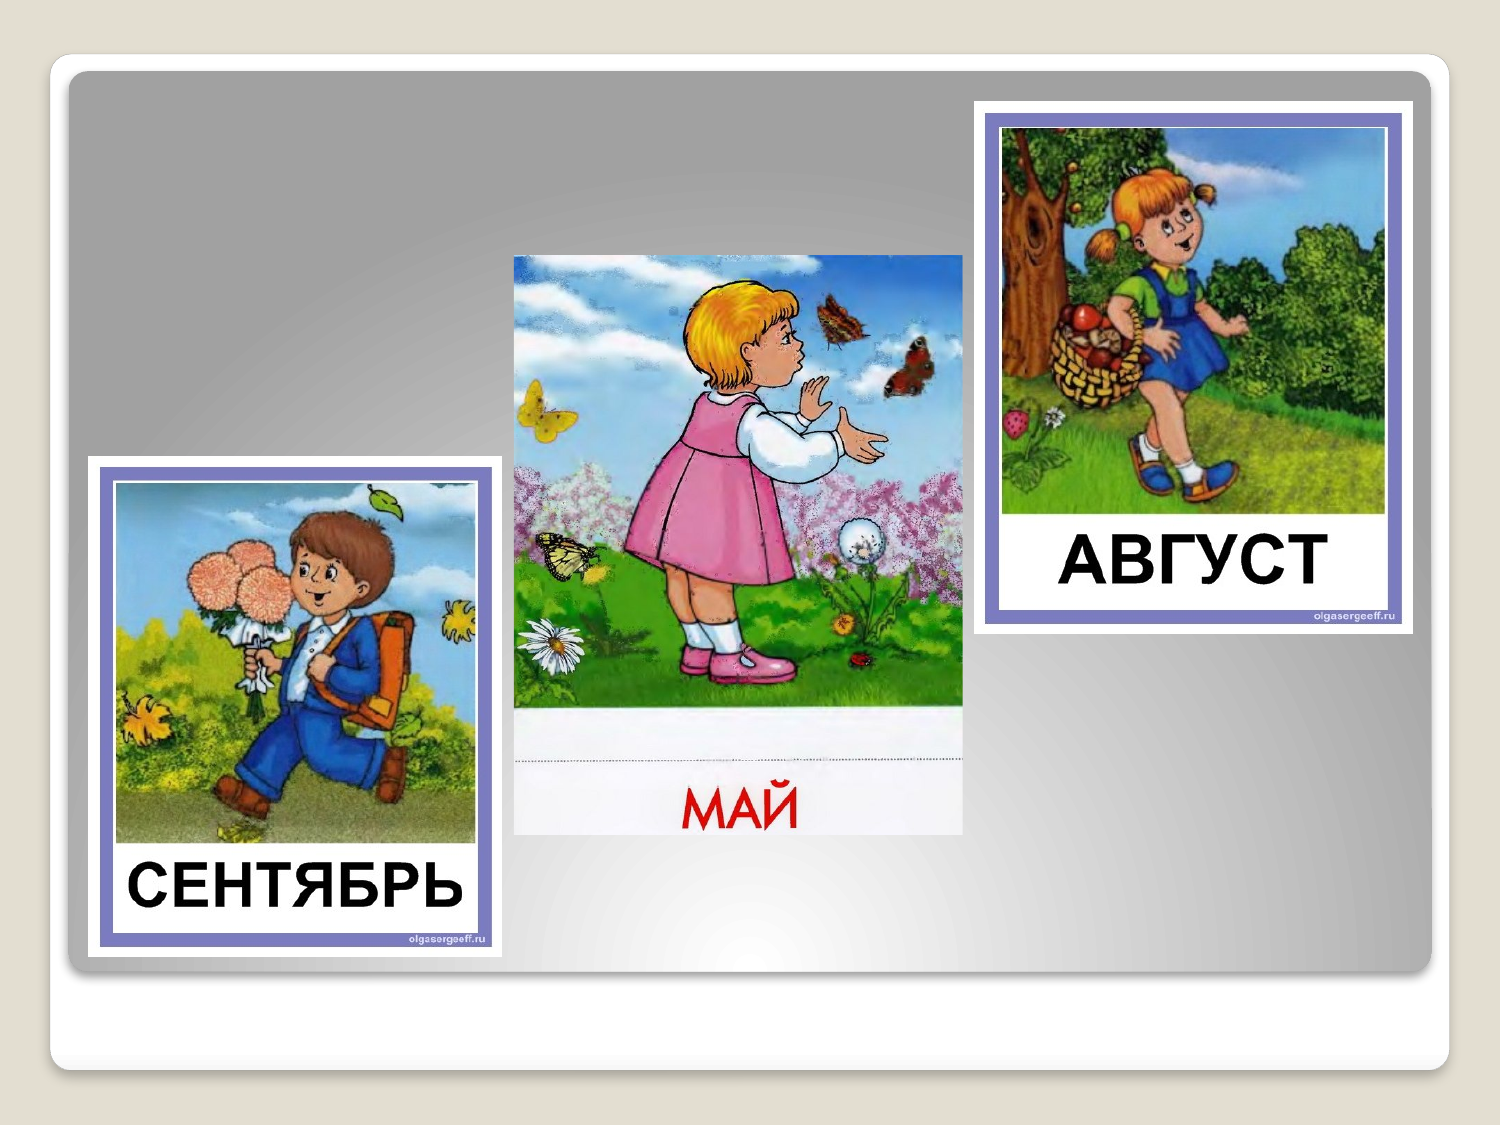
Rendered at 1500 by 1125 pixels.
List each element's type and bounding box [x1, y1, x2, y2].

picture [88, 455, 503, 957]
list [513, 255, 963, 835]
picture [974, 101, 1413, 634]
